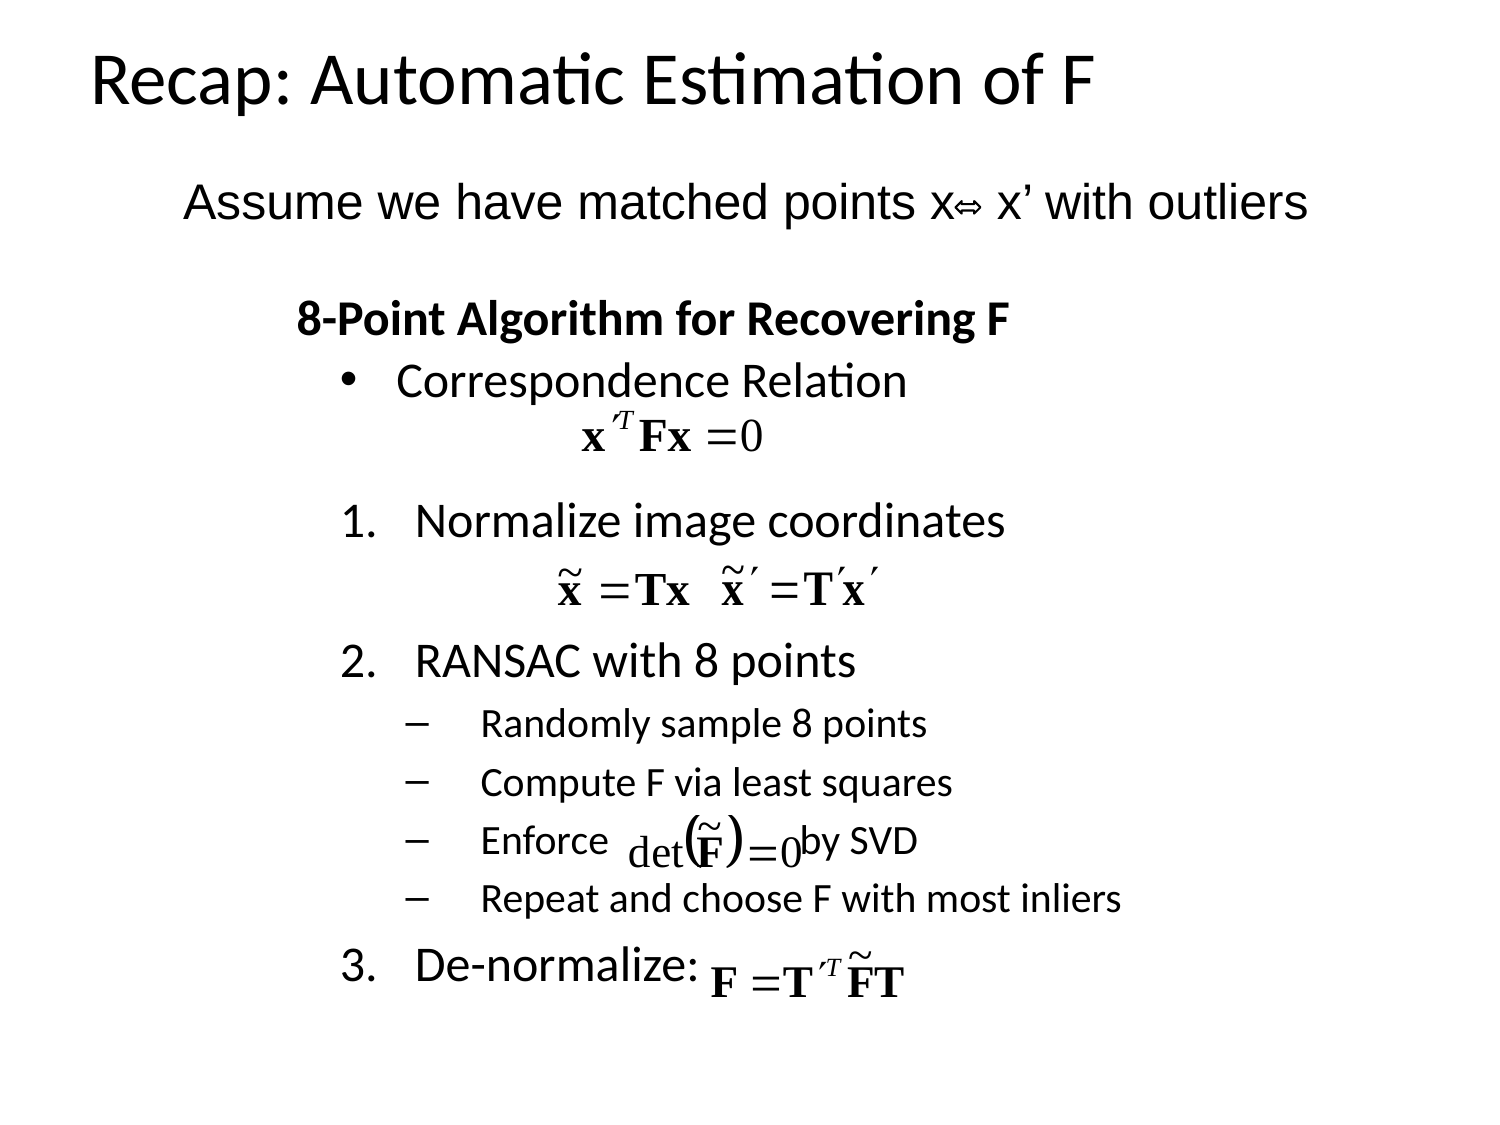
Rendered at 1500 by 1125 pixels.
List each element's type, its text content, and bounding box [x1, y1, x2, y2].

list 8-Point Algorithm for Recovering F [281, 262, 1095, 368]
title Recap: Automatic Estimation of F [74, 0, 1426, 151]
list Correspondence Relation Normalize image coordinates RANSAC with 8 points Randomly sample 8 points Compute F via least squares Enforce by SVD Repeat and choose F with most inliers De-normalize: [324, 340, 1238, 989]
text_box Assume we have matched points x x’ with outliers [168, 162, 1325, 238]
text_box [703, 944, 912, 1005]
text_box [953, 199, 983, 216]
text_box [549, 562, 701, 615]
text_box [574, 399, 773, 464]
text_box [714, 559, 884, 614]
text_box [621, 814, 811, 887]
